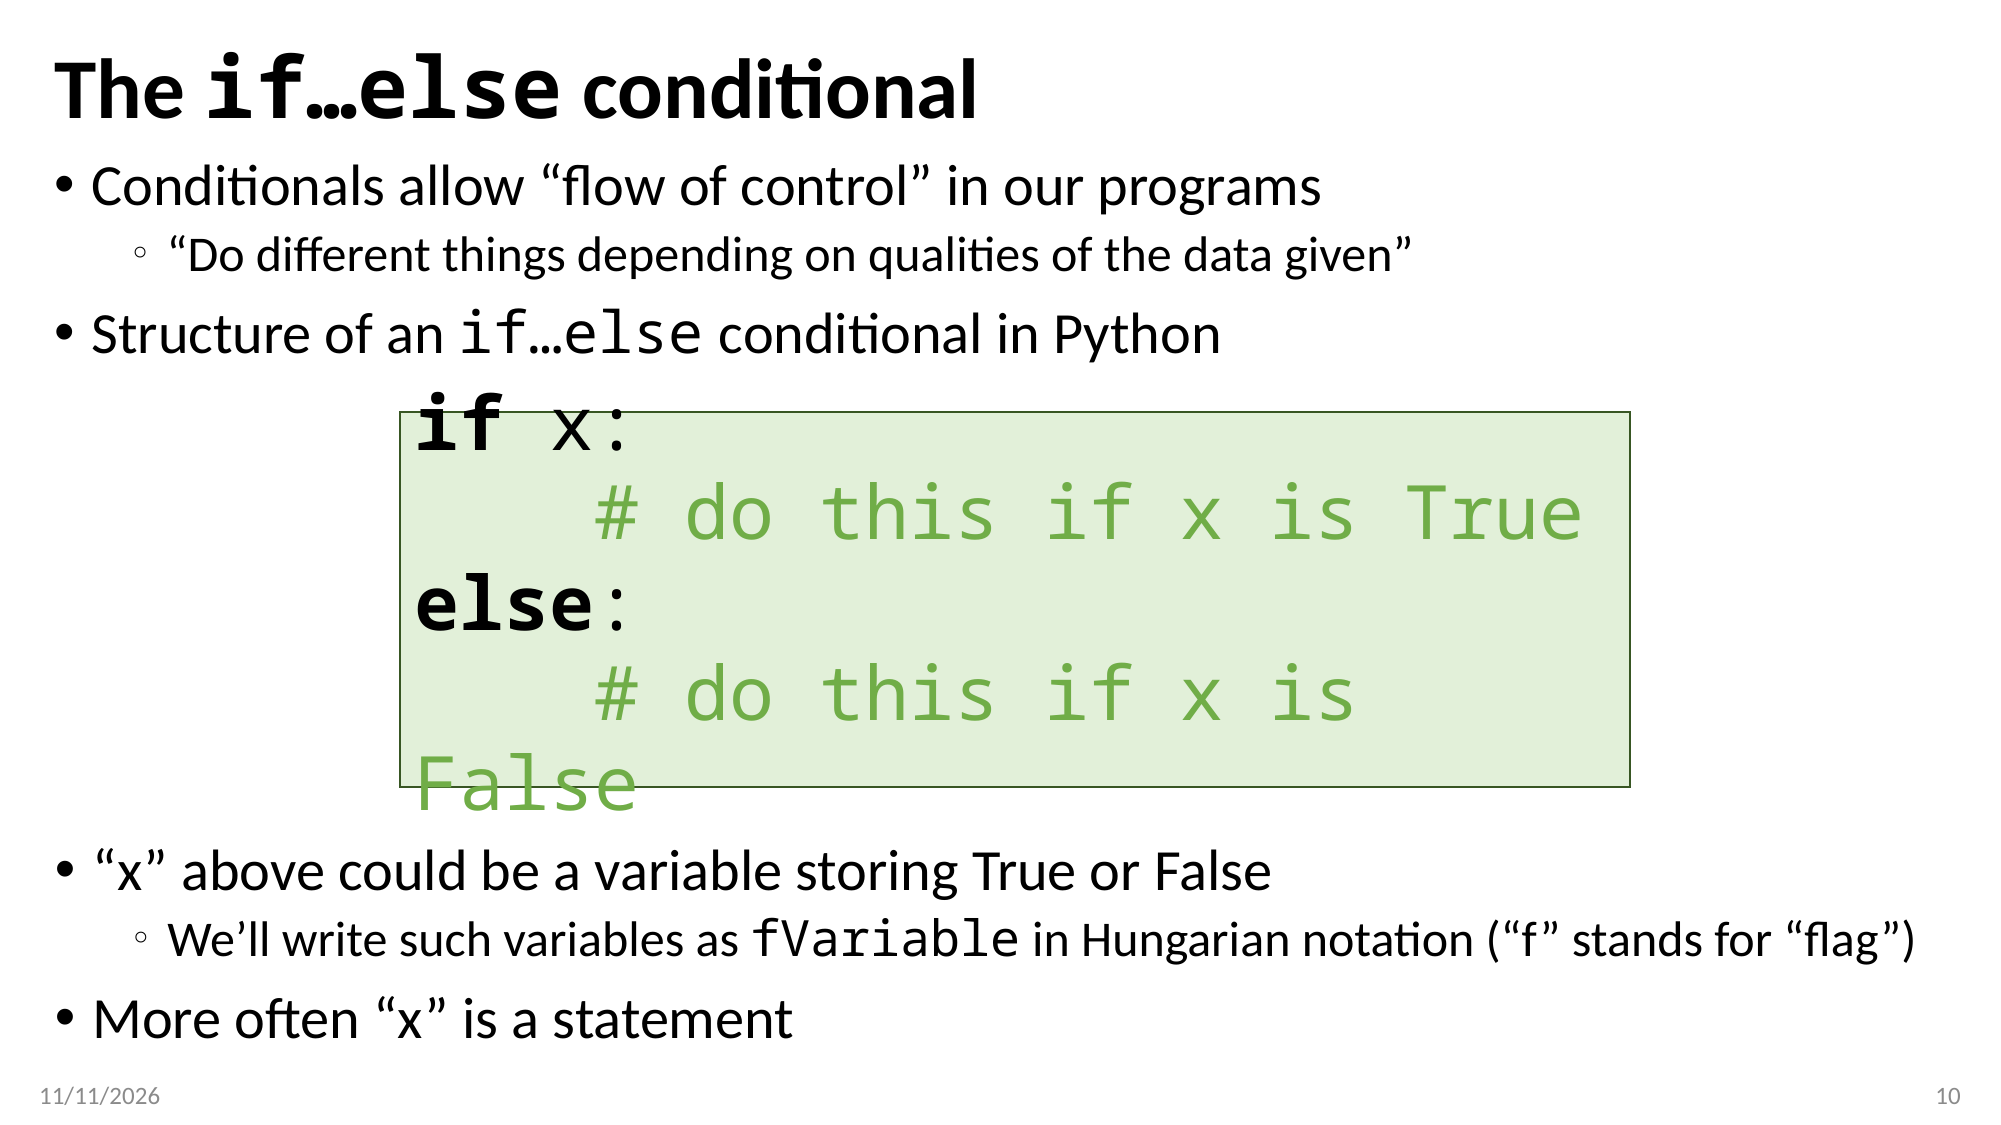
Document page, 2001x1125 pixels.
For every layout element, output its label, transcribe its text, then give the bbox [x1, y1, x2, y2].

title The if…else conditional [39, 37, 1961, 145]
text_box if x: # do this if x is True else: # do this if x is False [399, 411, 1631, 788]
list Conditionals allow “flow of control” in our programs “Do different things depending on qualities of the data given” Structure of an if…else conditional in Python [39, 147, 1961, 203]
slide_number 10 [1510, 1064, 1961, 1125]
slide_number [39, 1064, 490, 1125]
text_box “x” above could be a variable storing True or False We’ll write such variables as fVariable in Hungarian notation (“f” stands for “flag”) More often “x” is a statement [40, 832, 1962, 888]
